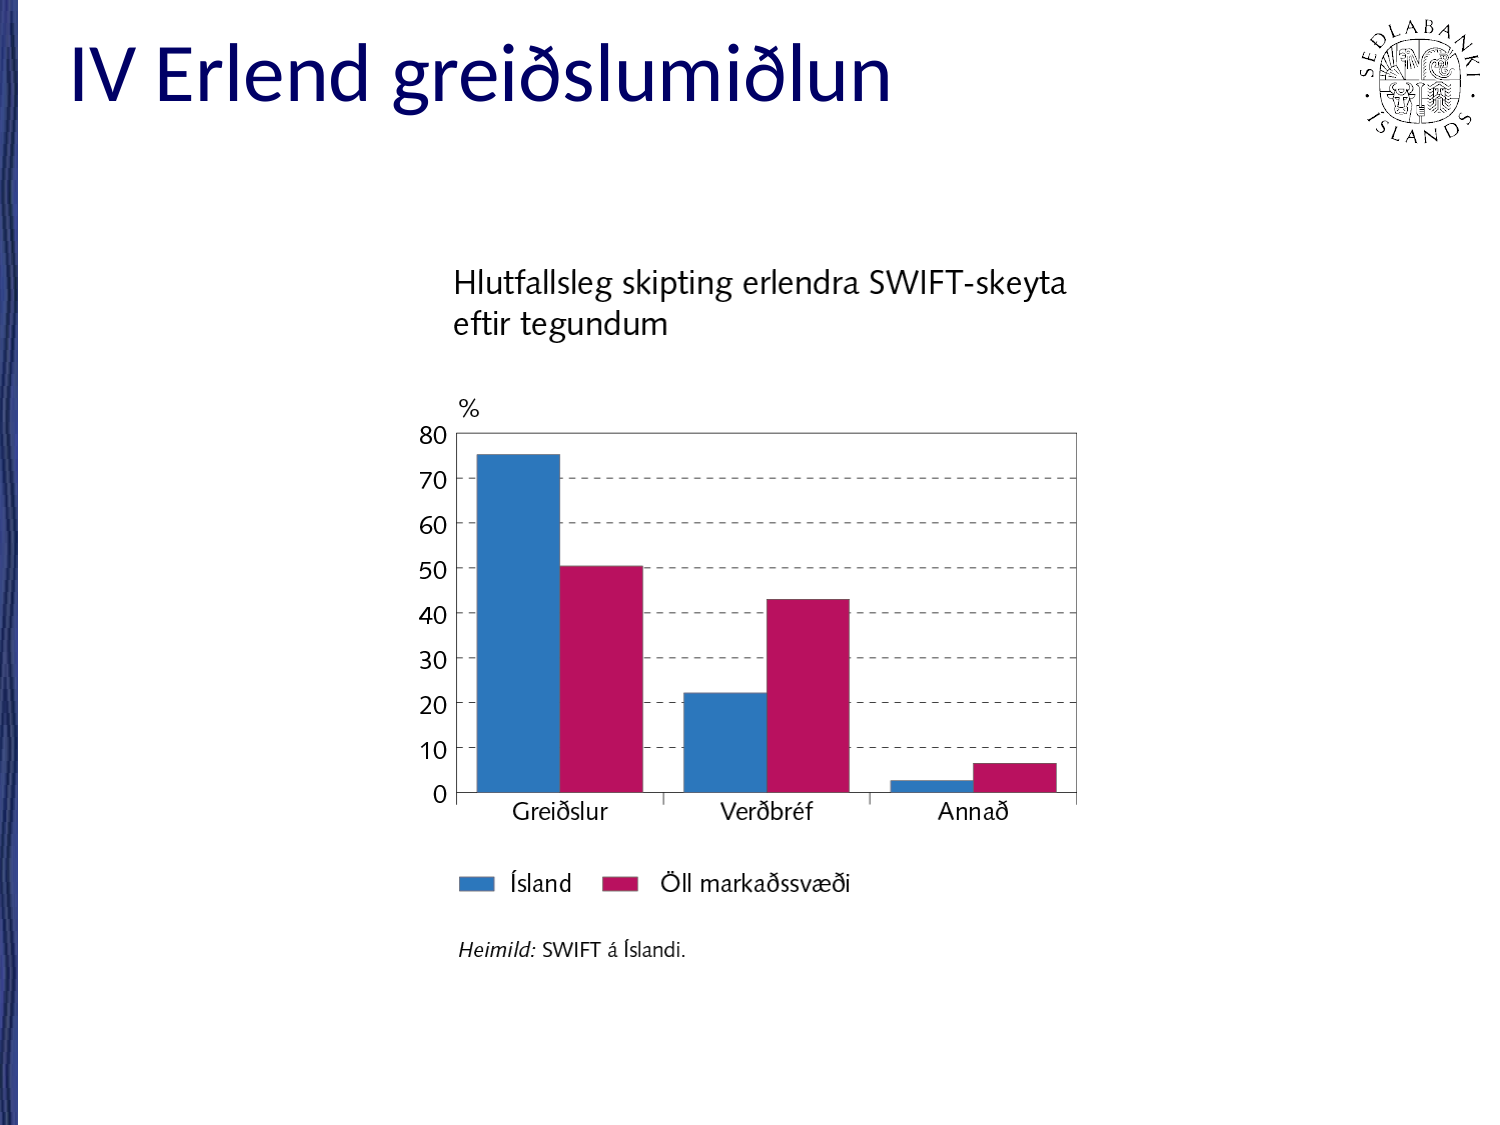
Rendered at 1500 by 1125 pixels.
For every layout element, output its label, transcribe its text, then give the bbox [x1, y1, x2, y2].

title IV Erlend greiðslumiðlun [52, 10, 1353, 209]
picture [1357, 18, 1482, 149]
picture [418, 265, 1077, 963]
picture [0, 0, 18, 1125]
